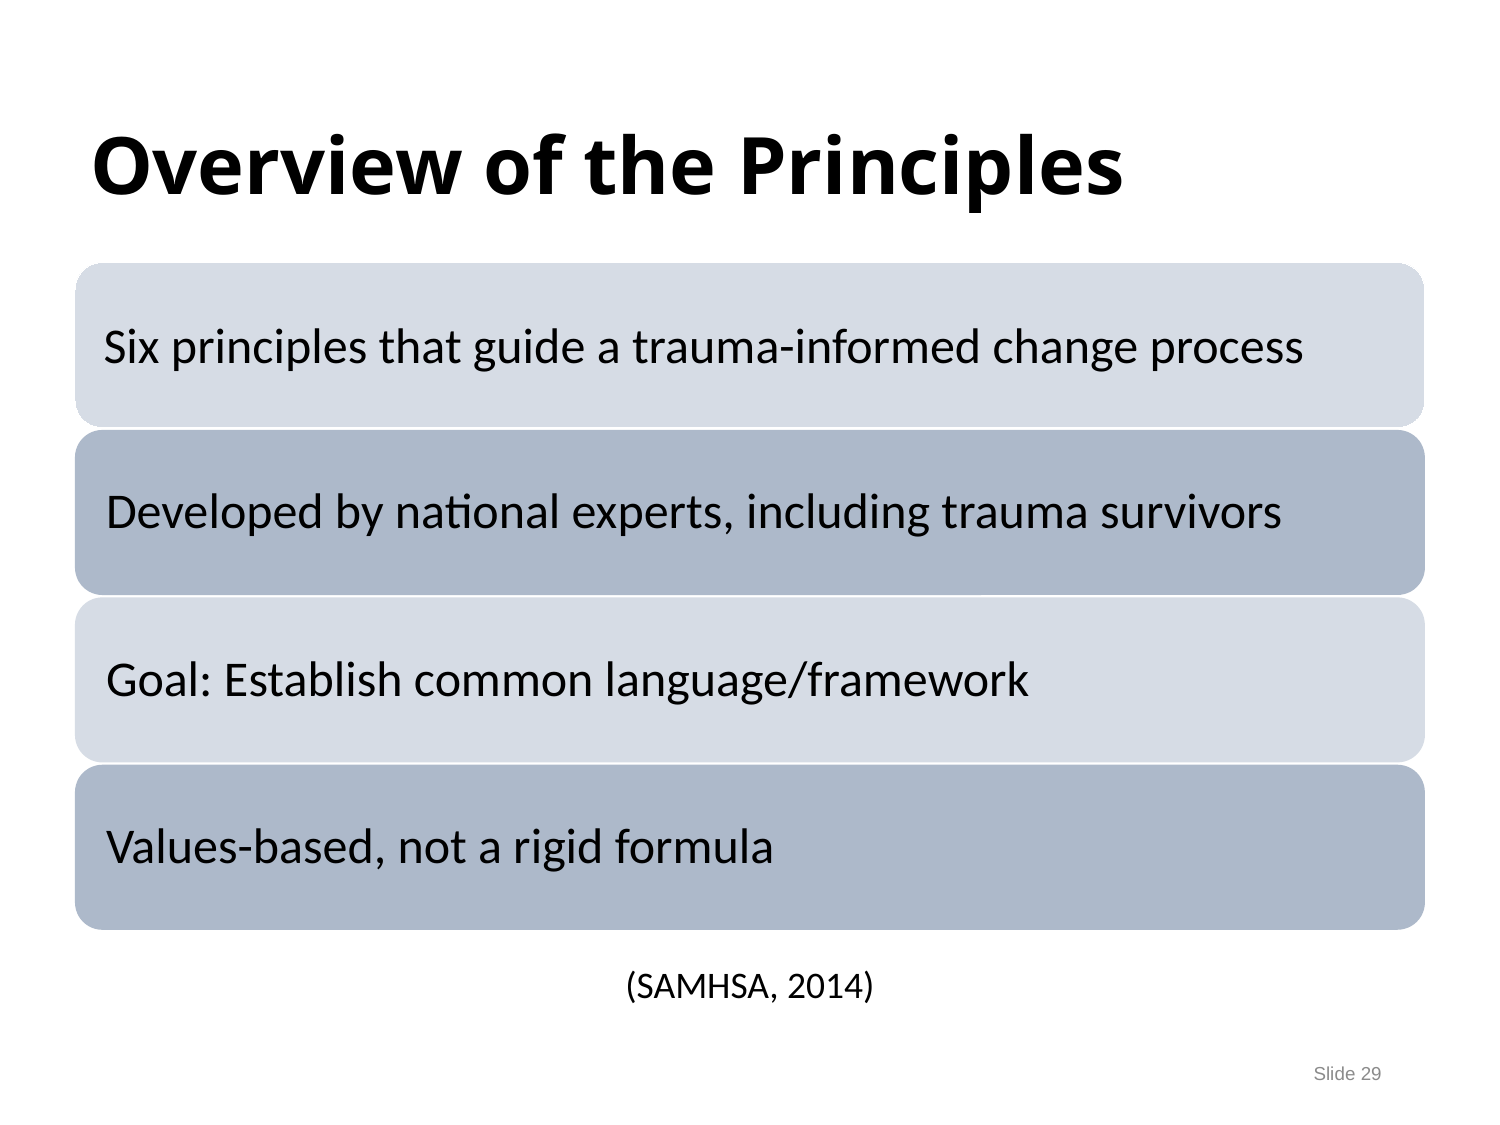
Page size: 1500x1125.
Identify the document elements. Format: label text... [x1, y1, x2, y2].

title Overview of the Principles [75, 59, 1500, 278]
slide_number Slide 29 [1059, 1042, 1397, 1103]
text_box (SAMHSA, 2014) [84, 953, 1416, 1014]
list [74, 262, 1425, 930]
